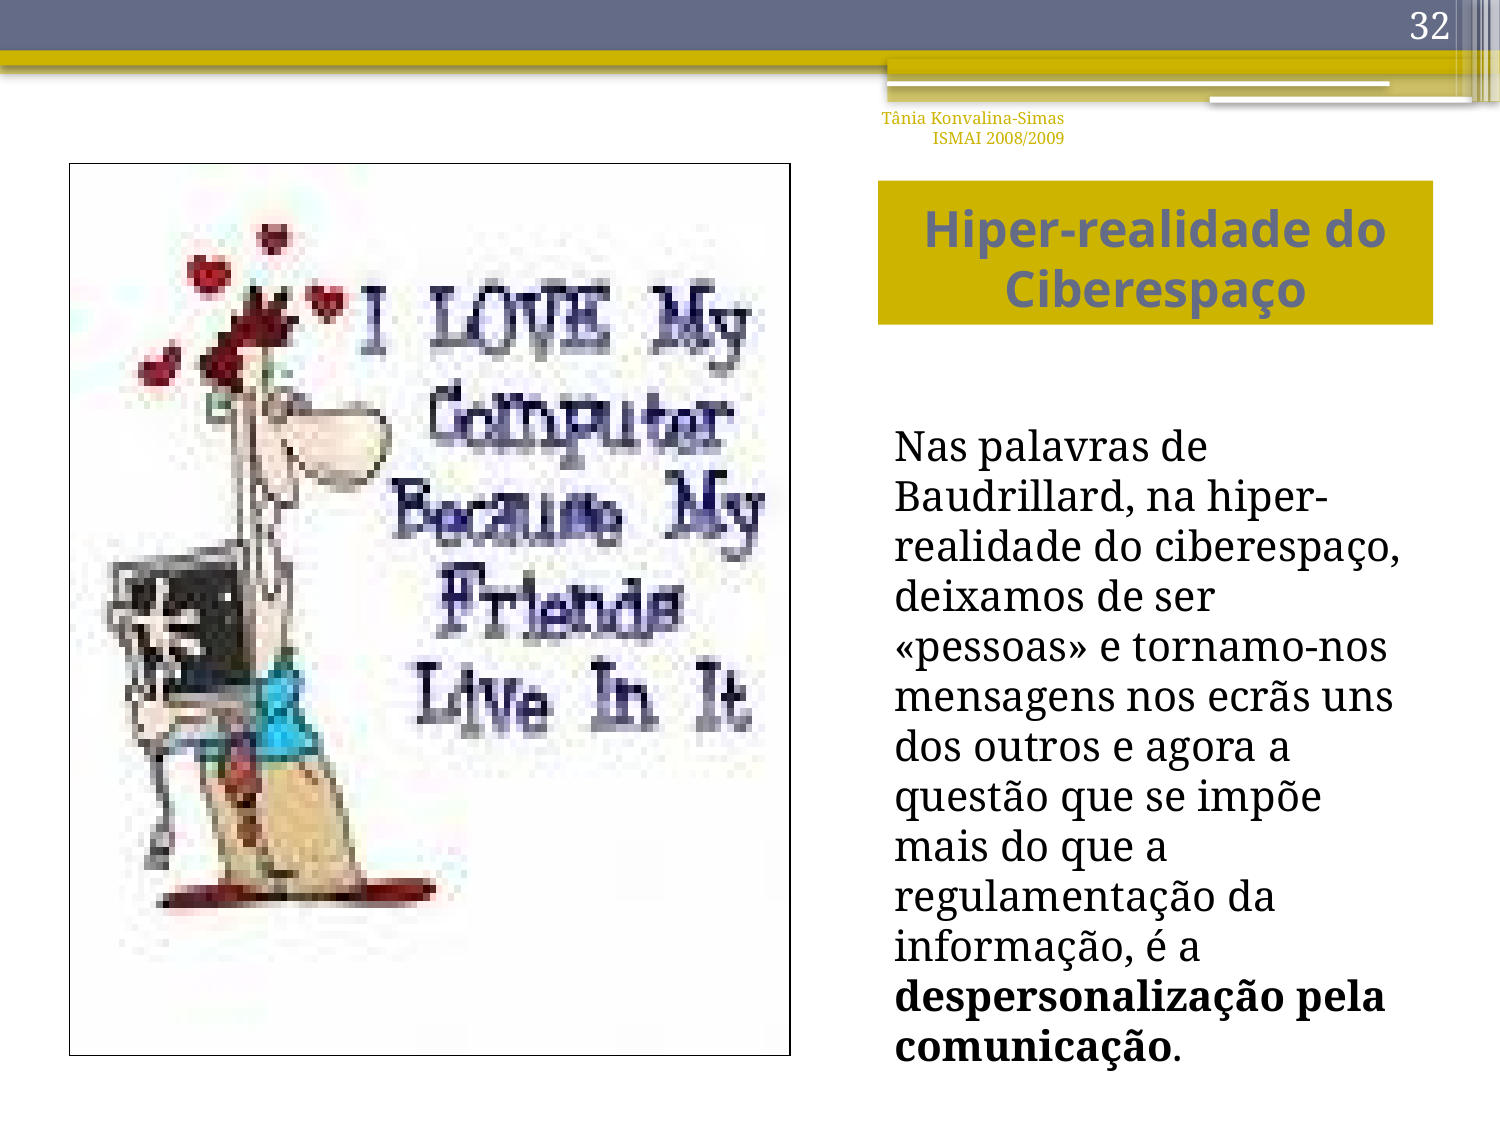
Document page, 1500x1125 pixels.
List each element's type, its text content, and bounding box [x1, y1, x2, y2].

footer Tânia Konvalina-Simas ISMAI 2008/2009 [862, 100, 1080, 176]
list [70, 163, 790, 1055]
list Nas palavras de Baudrillard, na hiper-realidade do ciberespaço, deixamos de ser «pessoas» e tornamo-nos mensagens nos ecrãs uns dos outros e agora a questão que se impõe mais do que a regulamentação da informação, é a despersonalização pela comunicação. [877, 329, 1434, 1088]
slide_number 32 [1340, 0, 1466, 61]
title Hiper-realidade do Ciberespaço [877, 180, 1434, 325]
